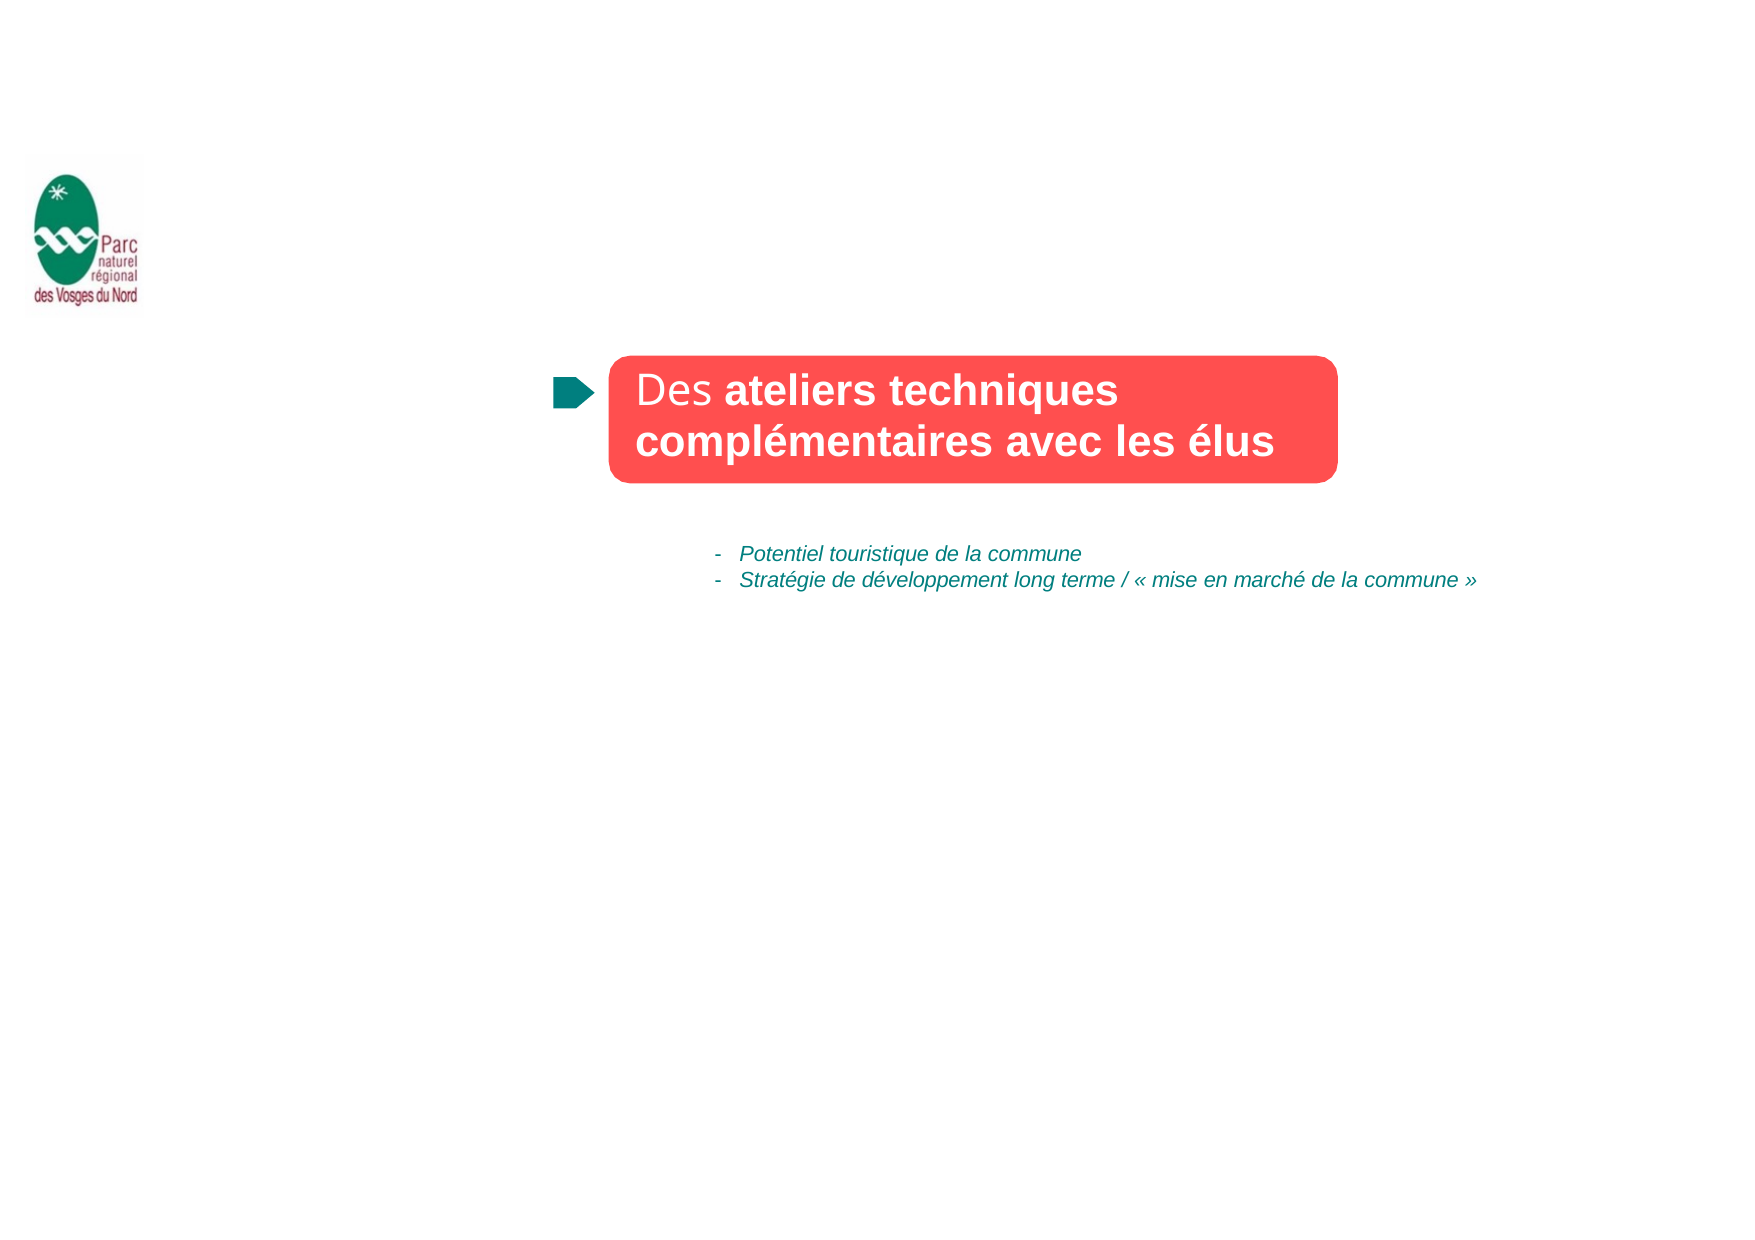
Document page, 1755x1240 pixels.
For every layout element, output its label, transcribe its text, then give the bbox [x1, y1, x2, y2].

text_box Potentiel touristique de la commune Stratégie de développement long terme / « mise en marché de la commune » [712, 537, 1491, 593]
picture [25, 154, 144, 318]
text_box [608, 355, 1338, 484]
title Des ateliers techniques complémentaires avec les élus [632, 357, 1281, 570]
text_box [553, 377, 595, 409]
